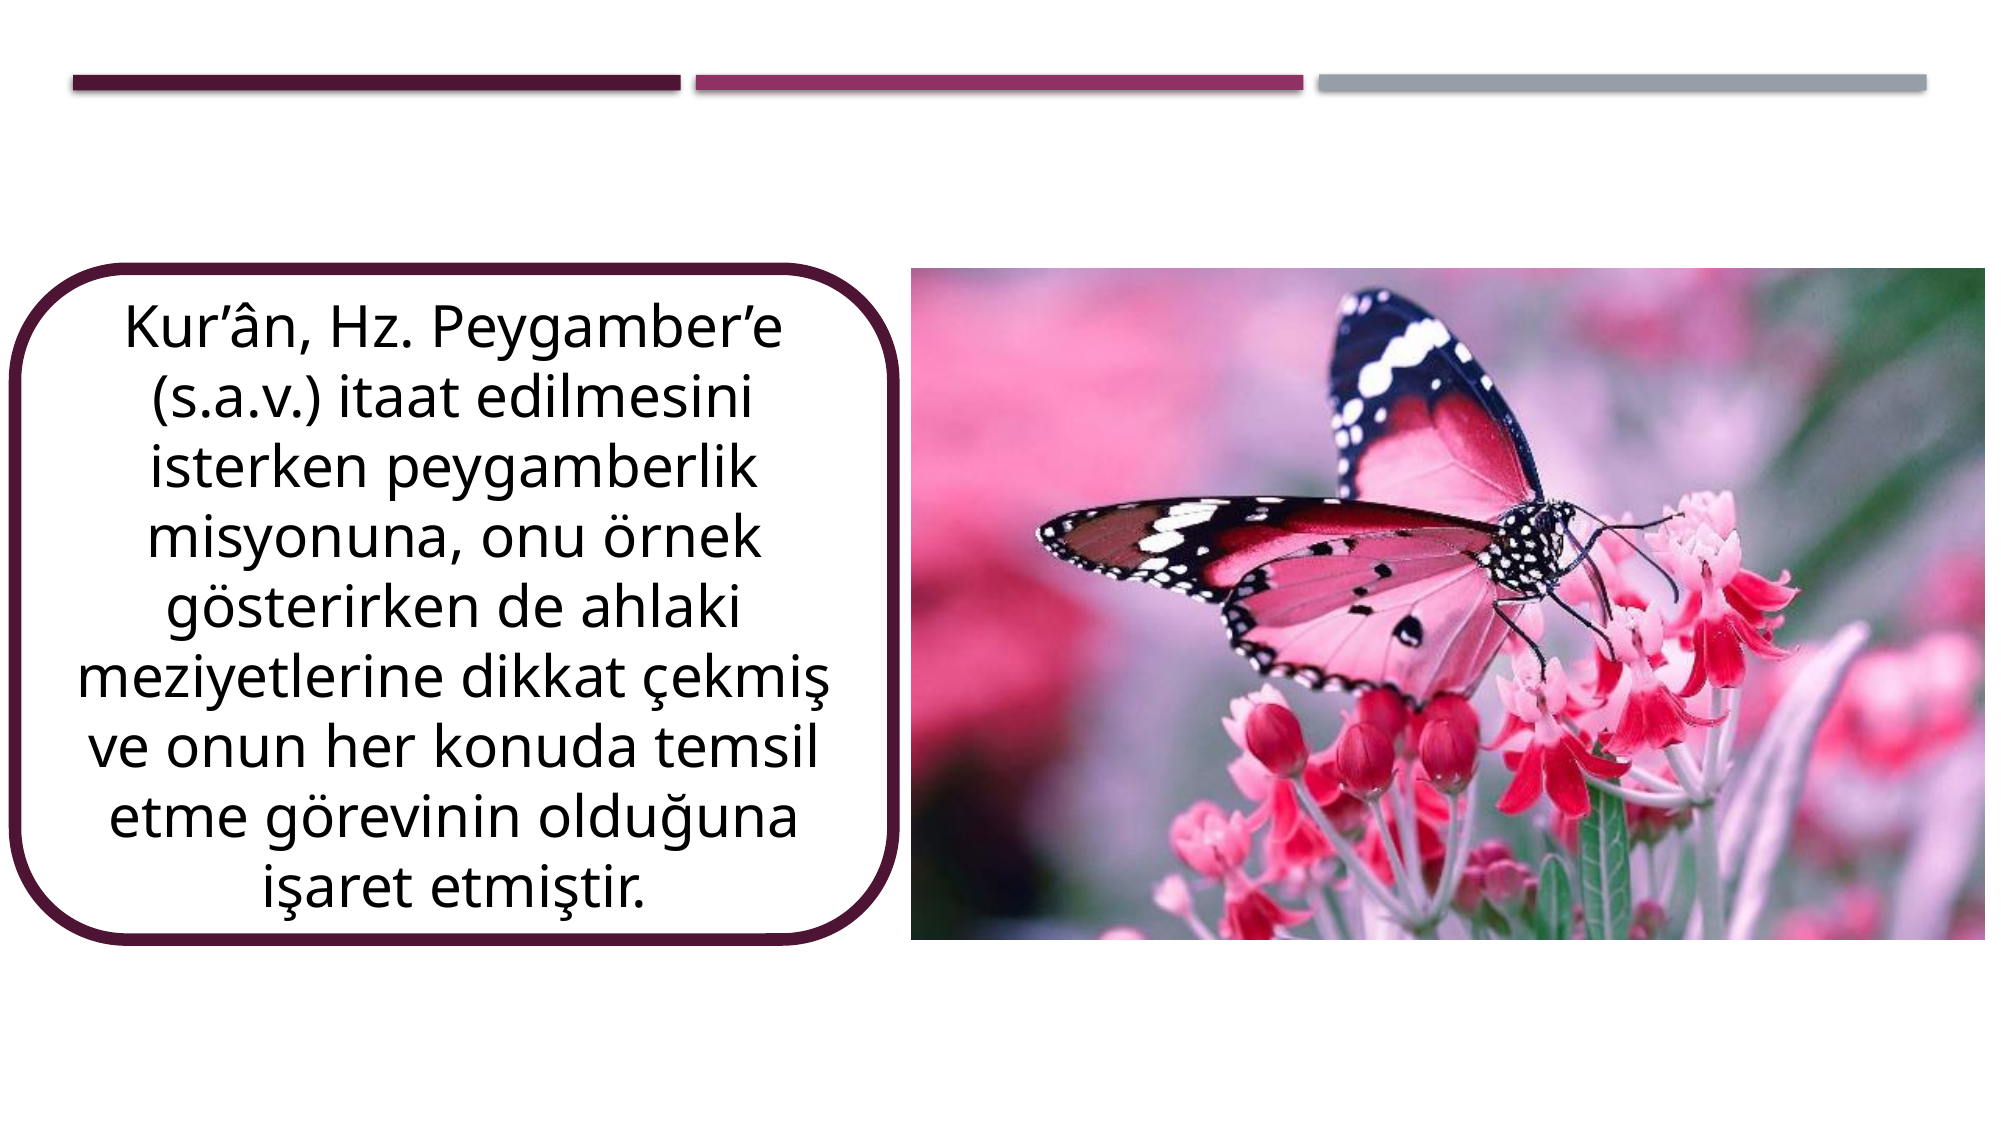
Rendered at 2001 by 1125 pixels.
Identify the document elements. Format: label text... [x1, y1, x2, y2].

picture [911, 268, 1986, 941]
text_box Kur’ân, Hz. Peygamber’e (s.a.v.) itaat edilmesini isterken peygamberlik misyonuna, onu örnek gösterirken de ahlaki meziyetlerine dikkat çekmiş ve onun her konuda temsil etme görevinin olduğuna işaret etmiştir. [13, 266, 896, 942]
